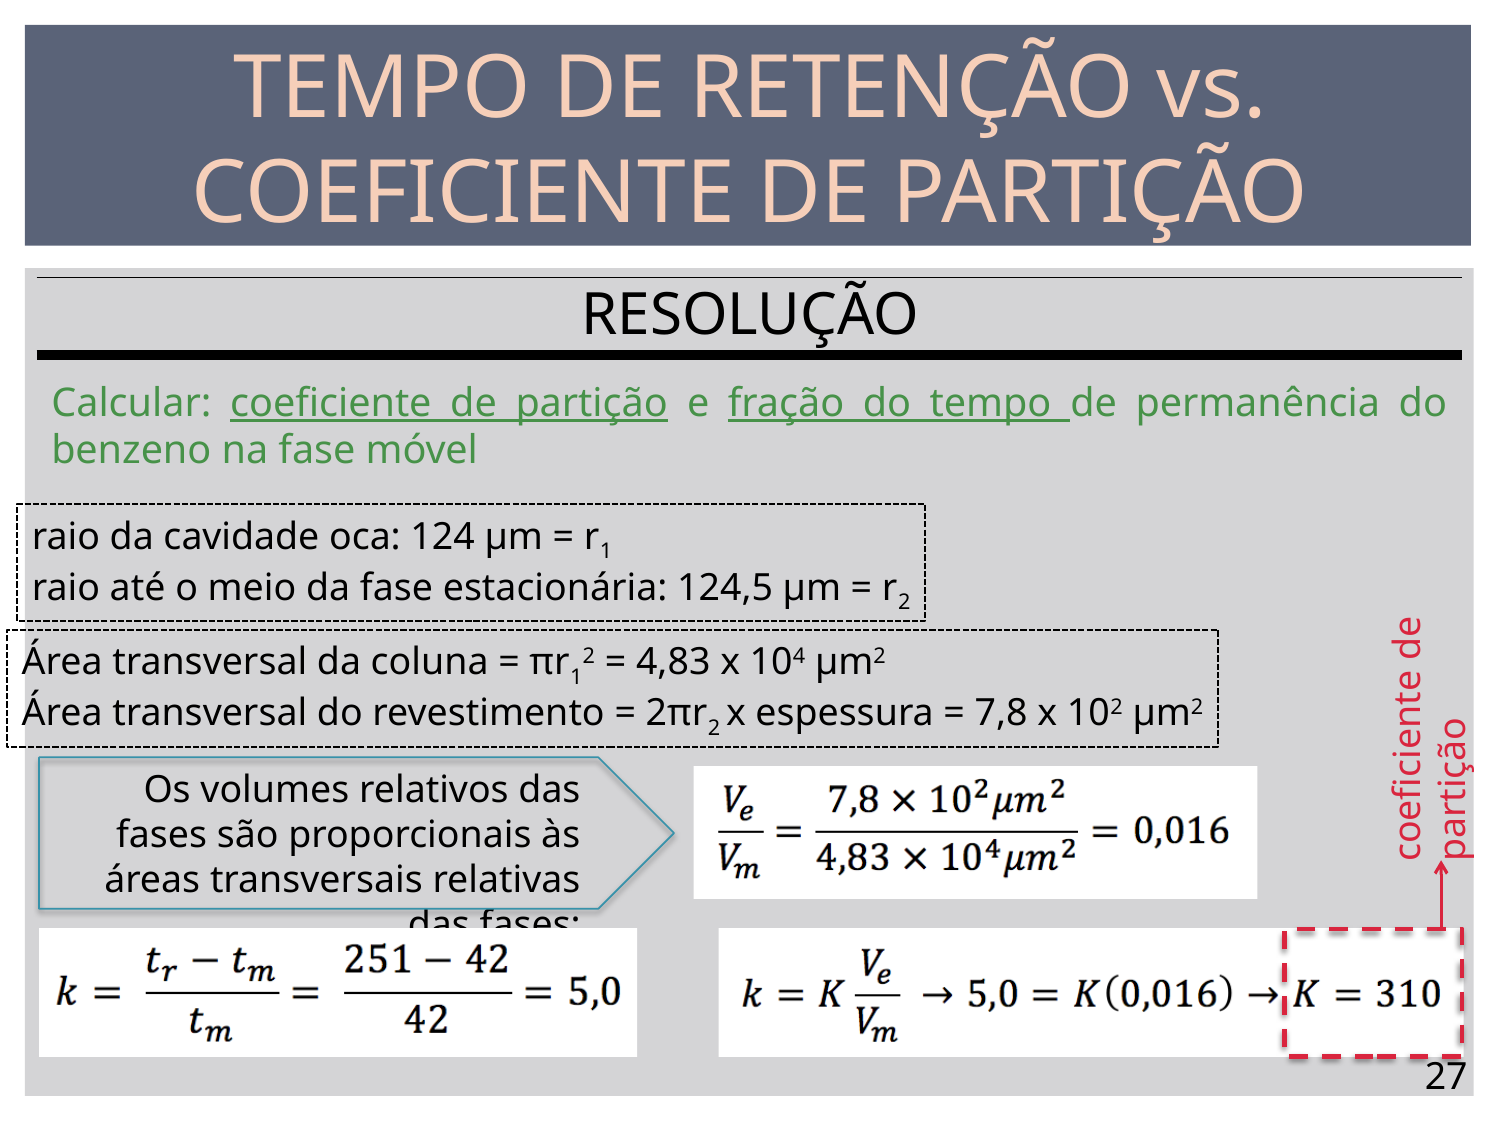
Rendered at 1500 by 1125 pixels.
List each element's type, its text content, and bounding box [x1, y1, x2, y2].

text_box RESOLUÇÃO [36, 269, 1464, 278]
text_box TEMPO DE RETENÇÃO vs. COEFICIENTE DE PARTIÇÃO [36, 22, 1464, 248]
picture [693, 765, 1258, 900]
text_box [38, 756, 675, 910]
text_box 27 [1410, 1044, 1483, 1105]
picture [718, 928, 1465, 1057]
text_box raio da cavidade oca: 124 μm = r1 raio até o meio da fase estacionária: 124,5 μm = r2 [17, 504, 926, 622]
text_box RESOLUÇÃO [36, 284, 1464, 354]
text_box Área transversal da coluna = πr12 = 4,83 x 104 μm2 Área transversal do revestimento = 2πr2 x espessura = 7,8 x 102 μm2 [6, 629, 1219, 747]
text_box coeficiente de partição [1375, 601, 1480, 877]
picture [38, 928, 638, 1058]
text_box Calcular: coeficiente de partição e fração do tempo de permanência do benzeno na fase móvel [36, 369, 1463, 479]
